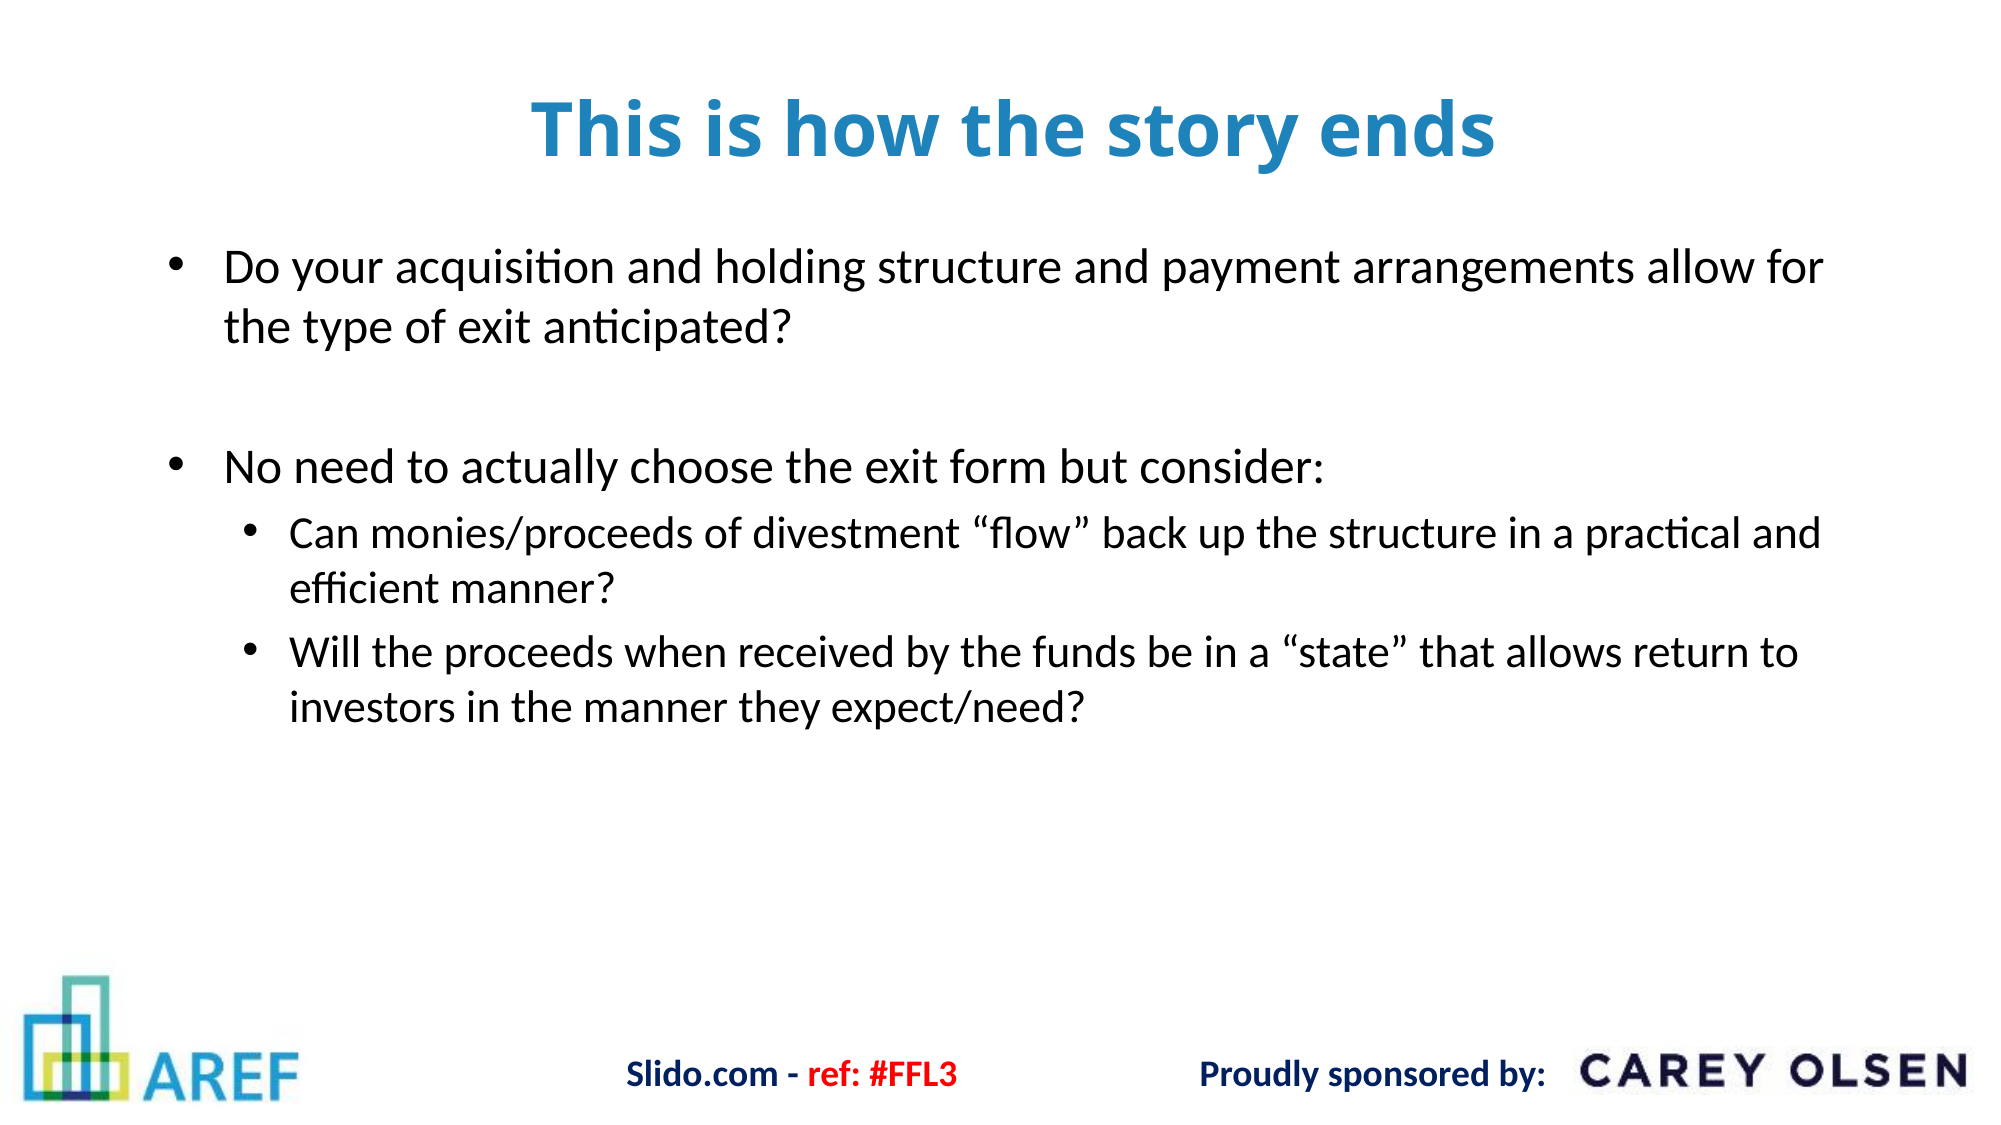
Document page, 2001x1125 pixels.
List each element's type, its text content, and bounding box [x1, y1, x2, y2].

picture [1573, 1046, 1974, 1095]
text_box This is how the story ends [120, 26, 1909, 226]
picture [0, 952, 322, 1125]
list Do your acquisition and holding structure and payment arrangements allow for the type of exit anticipated? No need to actually choose the exit form but consider: Can monies/proceeds of divestment “flow” back up the structure in a practical and efficient manner? Will the proceeds when received by the funds be in a “state” that allows return to investors in the manner they expect/need? [120, 226, 1877, 883]
